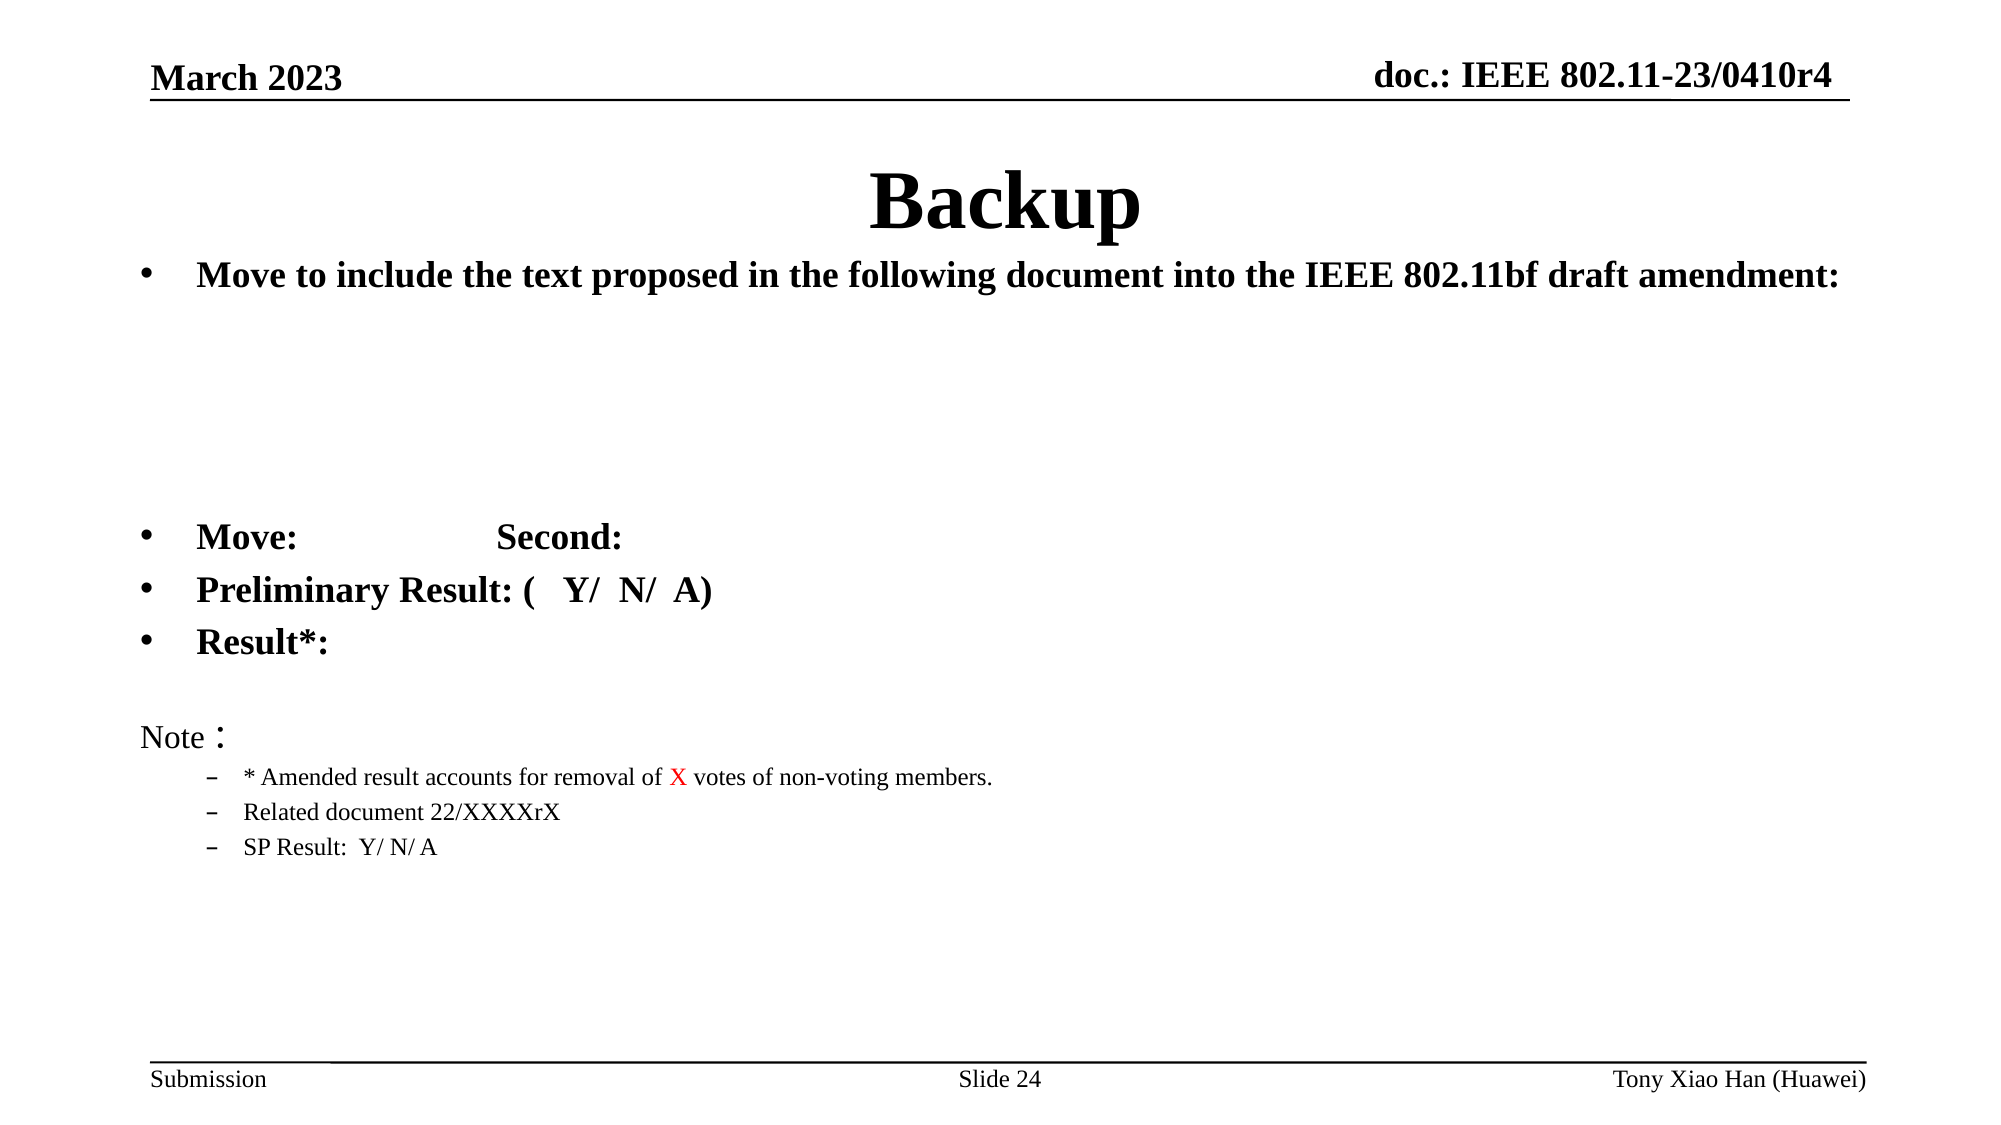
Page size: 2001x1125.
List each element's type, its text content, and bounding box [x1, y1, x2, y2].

text_box Move to include the text proposed in the following document into the IEEE 802.11bf draft amendment: Move: Second: Preliminary Result: ( Y/ N/ A) Result*: Note： * Amended result accounts for removal of X votes of non-voting members. Related document 22/XXXXrX SP Result: Y/ N/ A [125, 212, 1888, 900]
text_box Backup [368, 137, 1644, 212]
